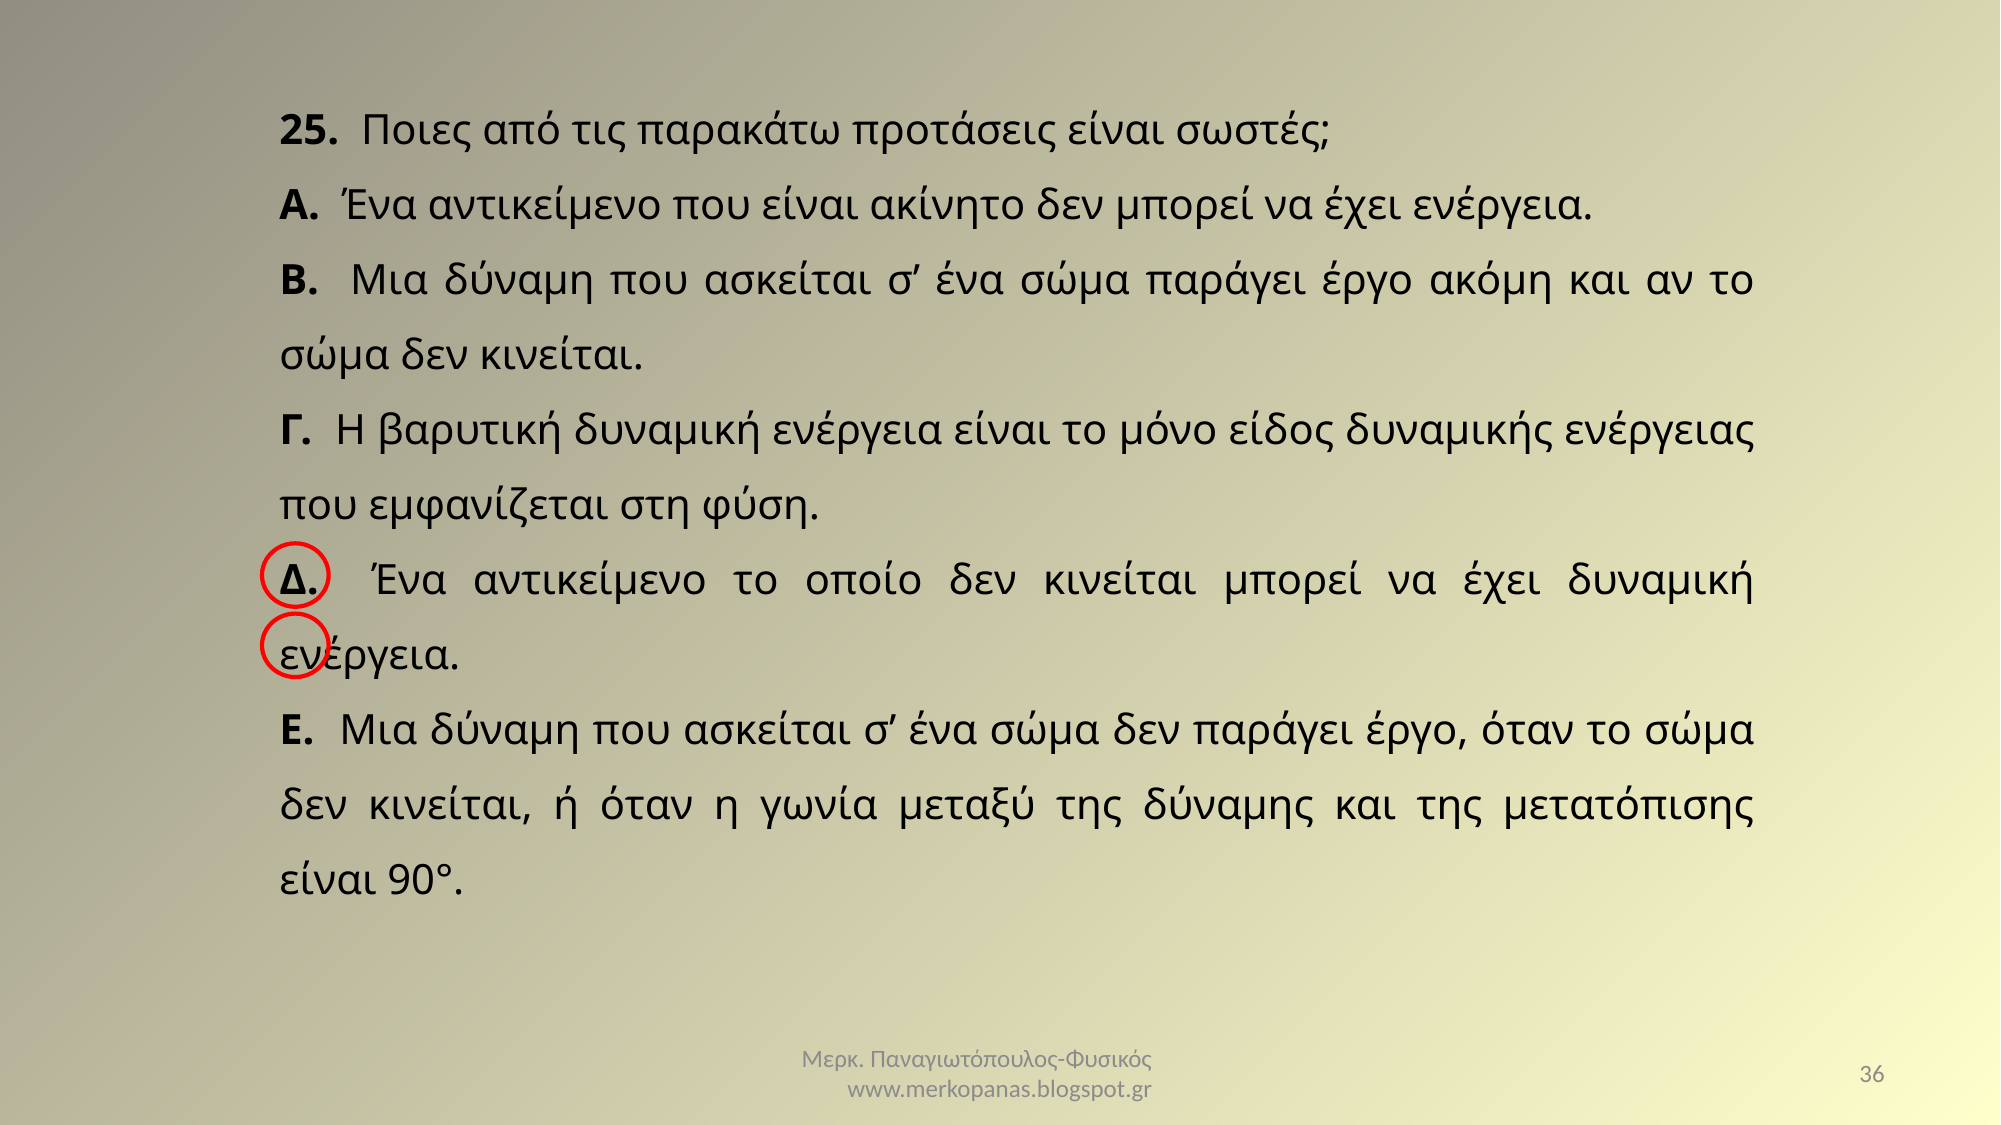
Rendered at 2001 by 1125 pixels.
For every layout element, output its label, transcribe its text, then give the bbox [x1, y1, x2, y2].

footer Μερκ. Παναγιωτόπουλος-Φυσικός www.merkopanas.blogspot.gr [683, 1042, 1317, 1103]
text_box [259, 541, 331, 609]
text_box 25. Ποιες από τις παρακάτω προτάσεις είναι σωστές; Α. Ένα αντικείμενο που είναι ακίνητο δεν μπορεί να έχει ενέργεια. Β. Μια δύναμη που ασκείται σ’ ένα σώμα παράγει έργο ακόμη και αν το σώμα δεν κινείται. Γ. Η βαρυτική δυναμική ενέργεια είναι το μόνο είδος δυναμικής ενέργειας που εμφανίζεται στη φύση. Δ. Ένα αντικείμενο το οποίο δεν κινείται μπορεί να έχει δυναμική ενέργεια. Ε. Μια δύναμη που ασκείται σ’ ένα σώμα δεν παράγει έργο, όταν το σώμα δεν κινείται, ή όταν η γωνία μεταξύ της δύναμης και της μετατόπισης είναι 90°. [264, 70, 1770, 911]
text_box [259, 611, 331, 680]
slide_number 36 [1433, 1042, 1900, 1103]
